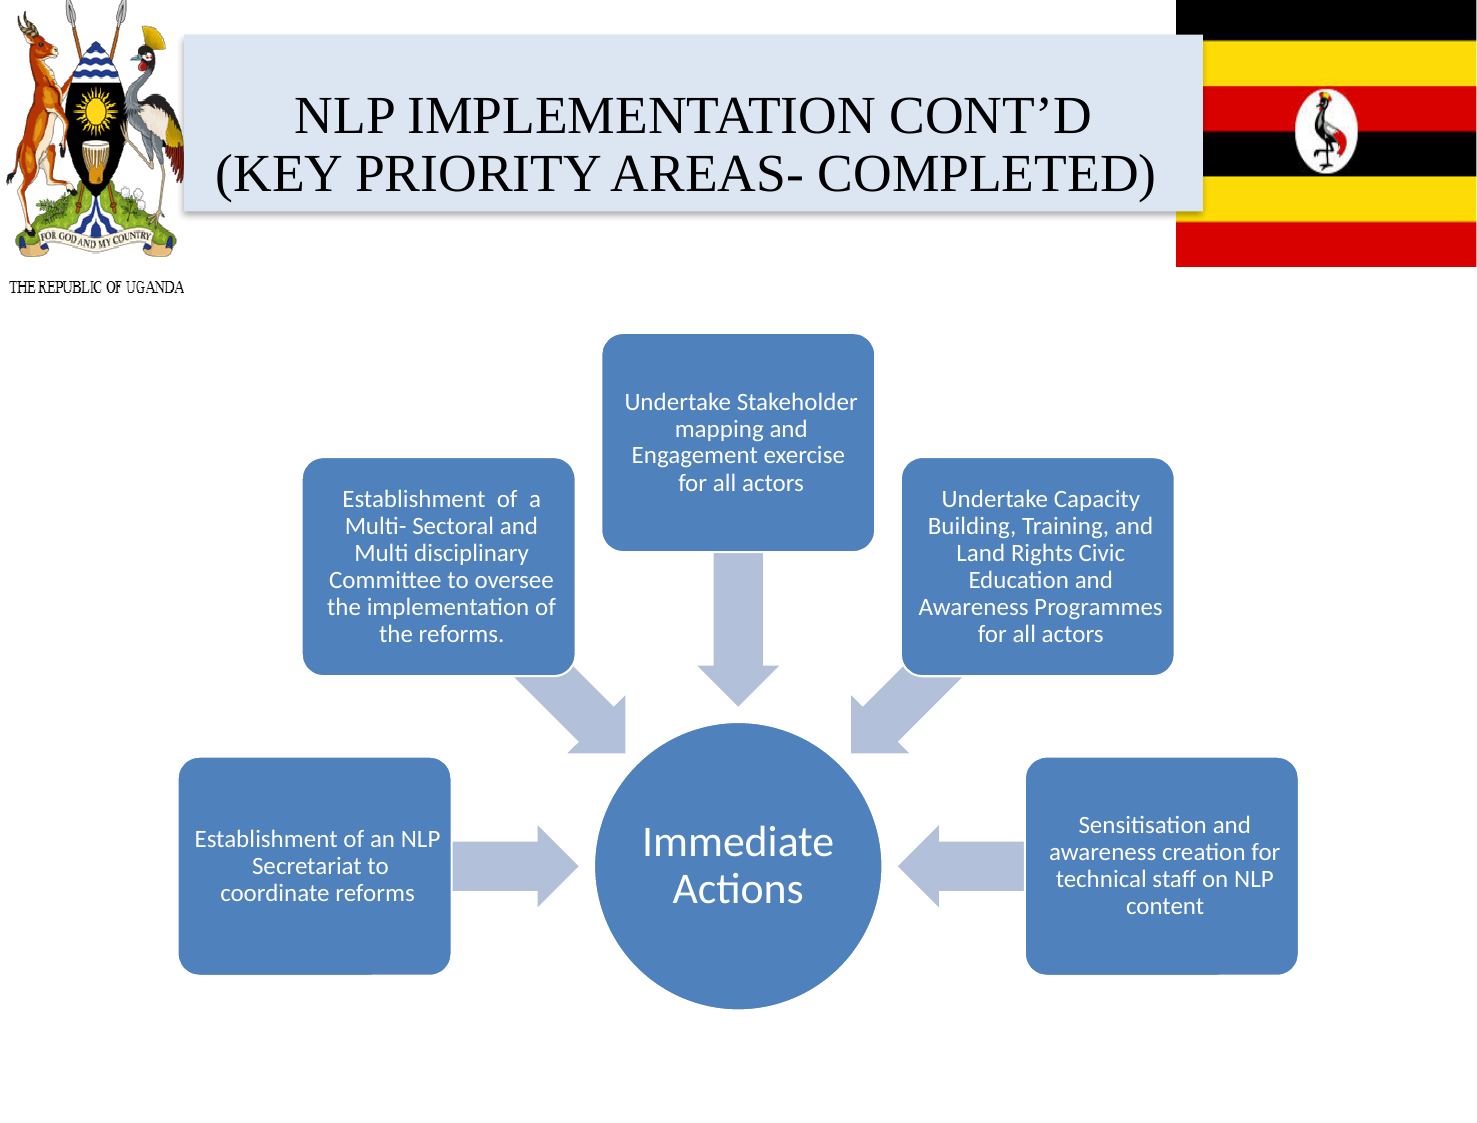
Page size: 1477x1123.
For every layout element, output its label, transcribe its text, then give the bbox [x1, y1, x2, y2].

picture [0, 0, 360, 319]
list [101, 332, 1375, 1011]
picture [1176, 0, 1477, 267]
title NLP IMPLEMENTATION CONT’D (KEY PRIORITY AREAS- COMPLETED) [184, 34, 1203, 212]
